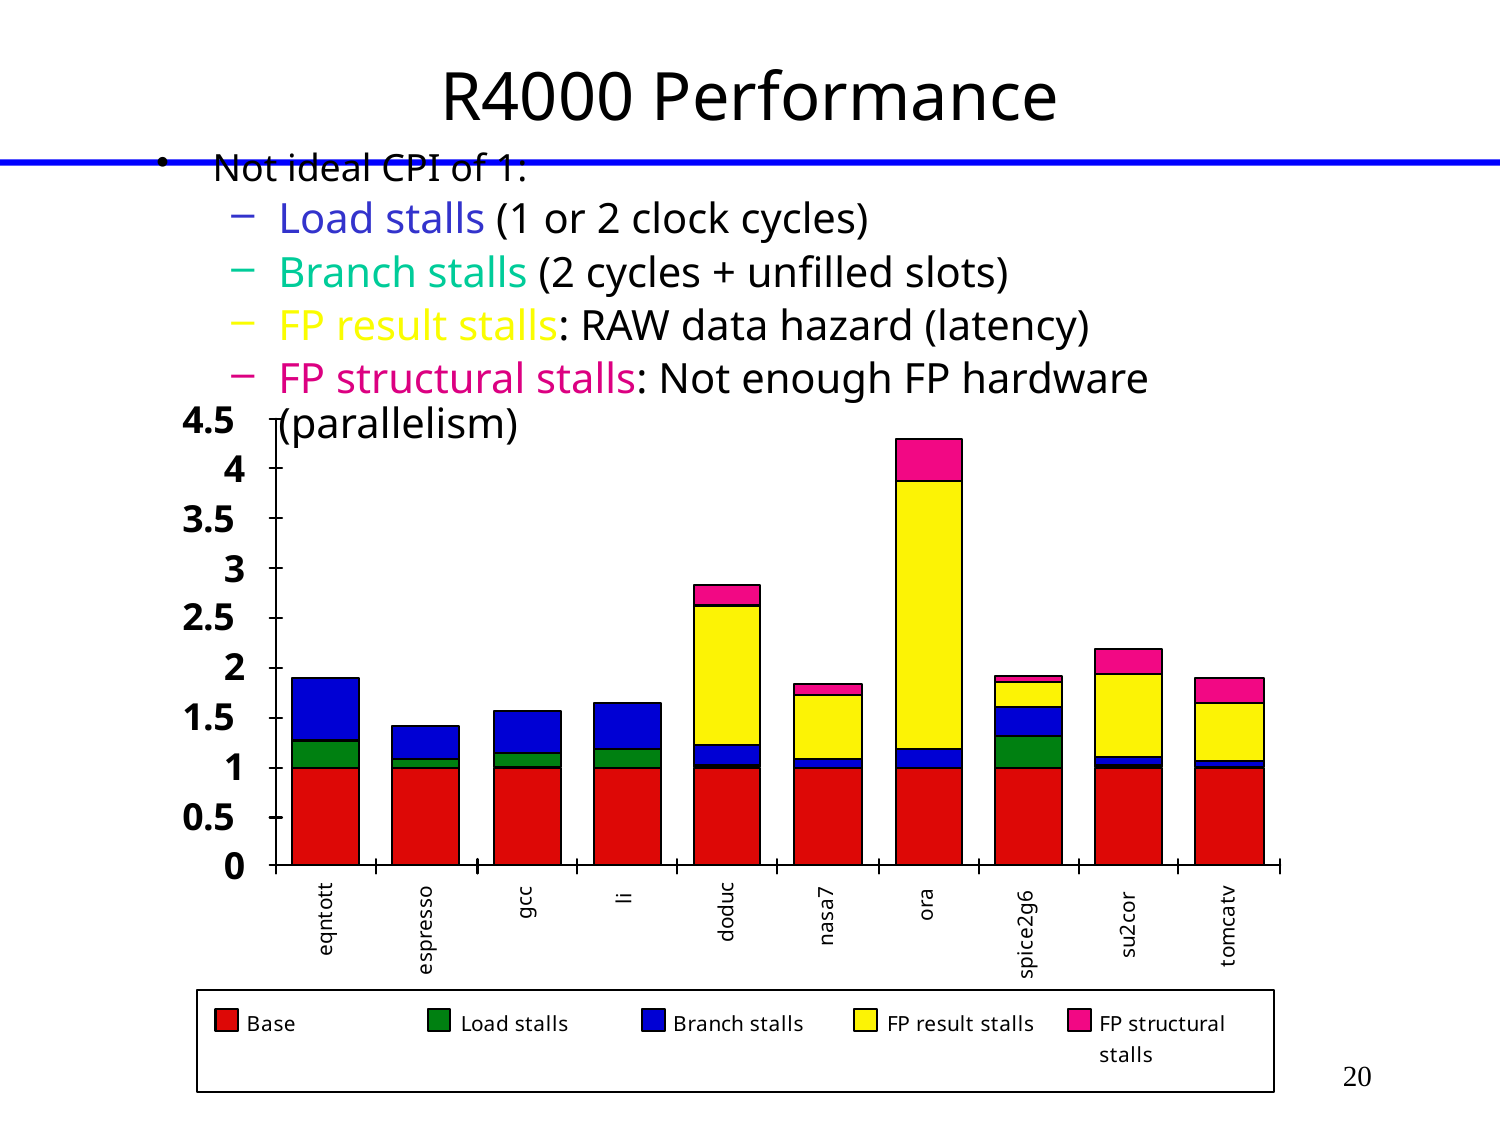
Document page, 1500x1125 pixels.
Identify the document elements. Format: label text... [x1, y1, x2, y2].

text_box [138, 332, 1335, 1124]
slide_number 20 [1338, 1049, 1388, 1125]
list Not ideal CPI of 1: Load stalls (1 or 2 clock cycles) Branch stalls (2 cycles + unfilled slots) FP result stalls: RAW data hazard (latency) FP structural stalls: Not enough FP hardware (parallelism) [141, 141, 1380, 438]
title R4000 Performance [162, 0, 1338, 141]
